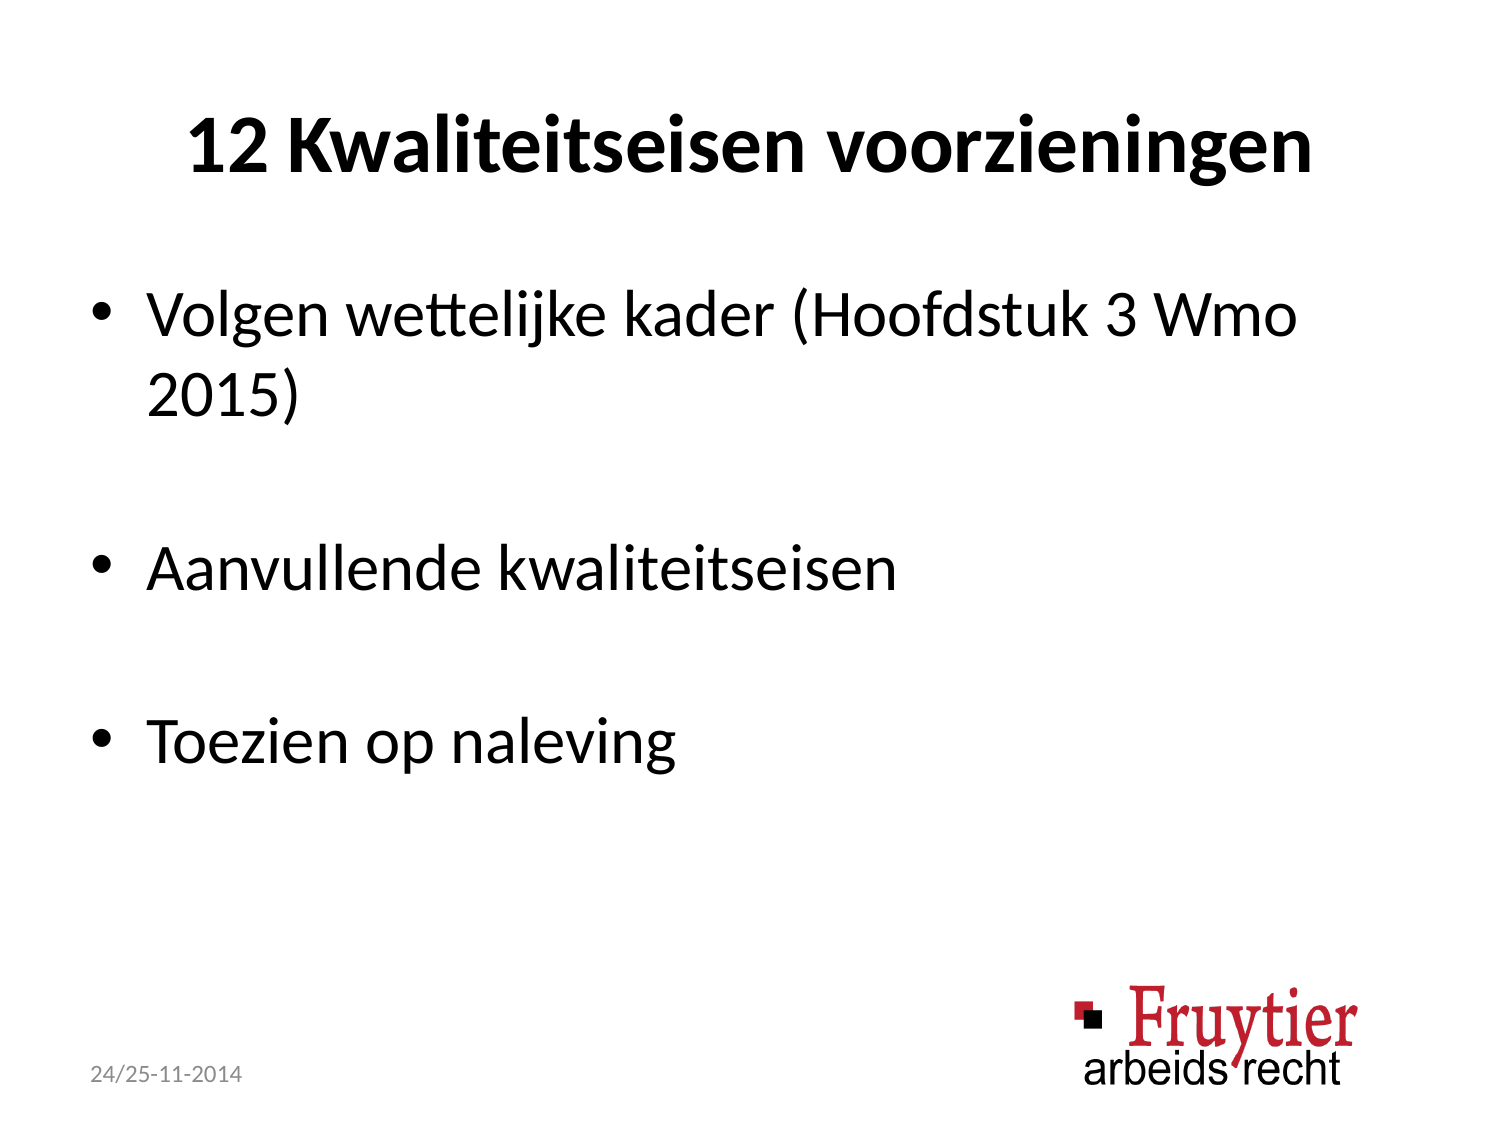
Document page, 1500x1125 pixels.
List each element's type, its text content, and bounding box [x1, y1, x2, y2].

list Volgen wettelijke kader (Hoofdstuk 3 Wmo 2015) Aanvullende kwaliteitseisen Toezien op naleving [75, 262, 1425, 1005]
title 12 Kwaliteitseisen voorzieningen [75, 45, 1425, 233]
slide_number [75, 1042, 425, 1103]
picture [1074, 967, 1358, 1100]
